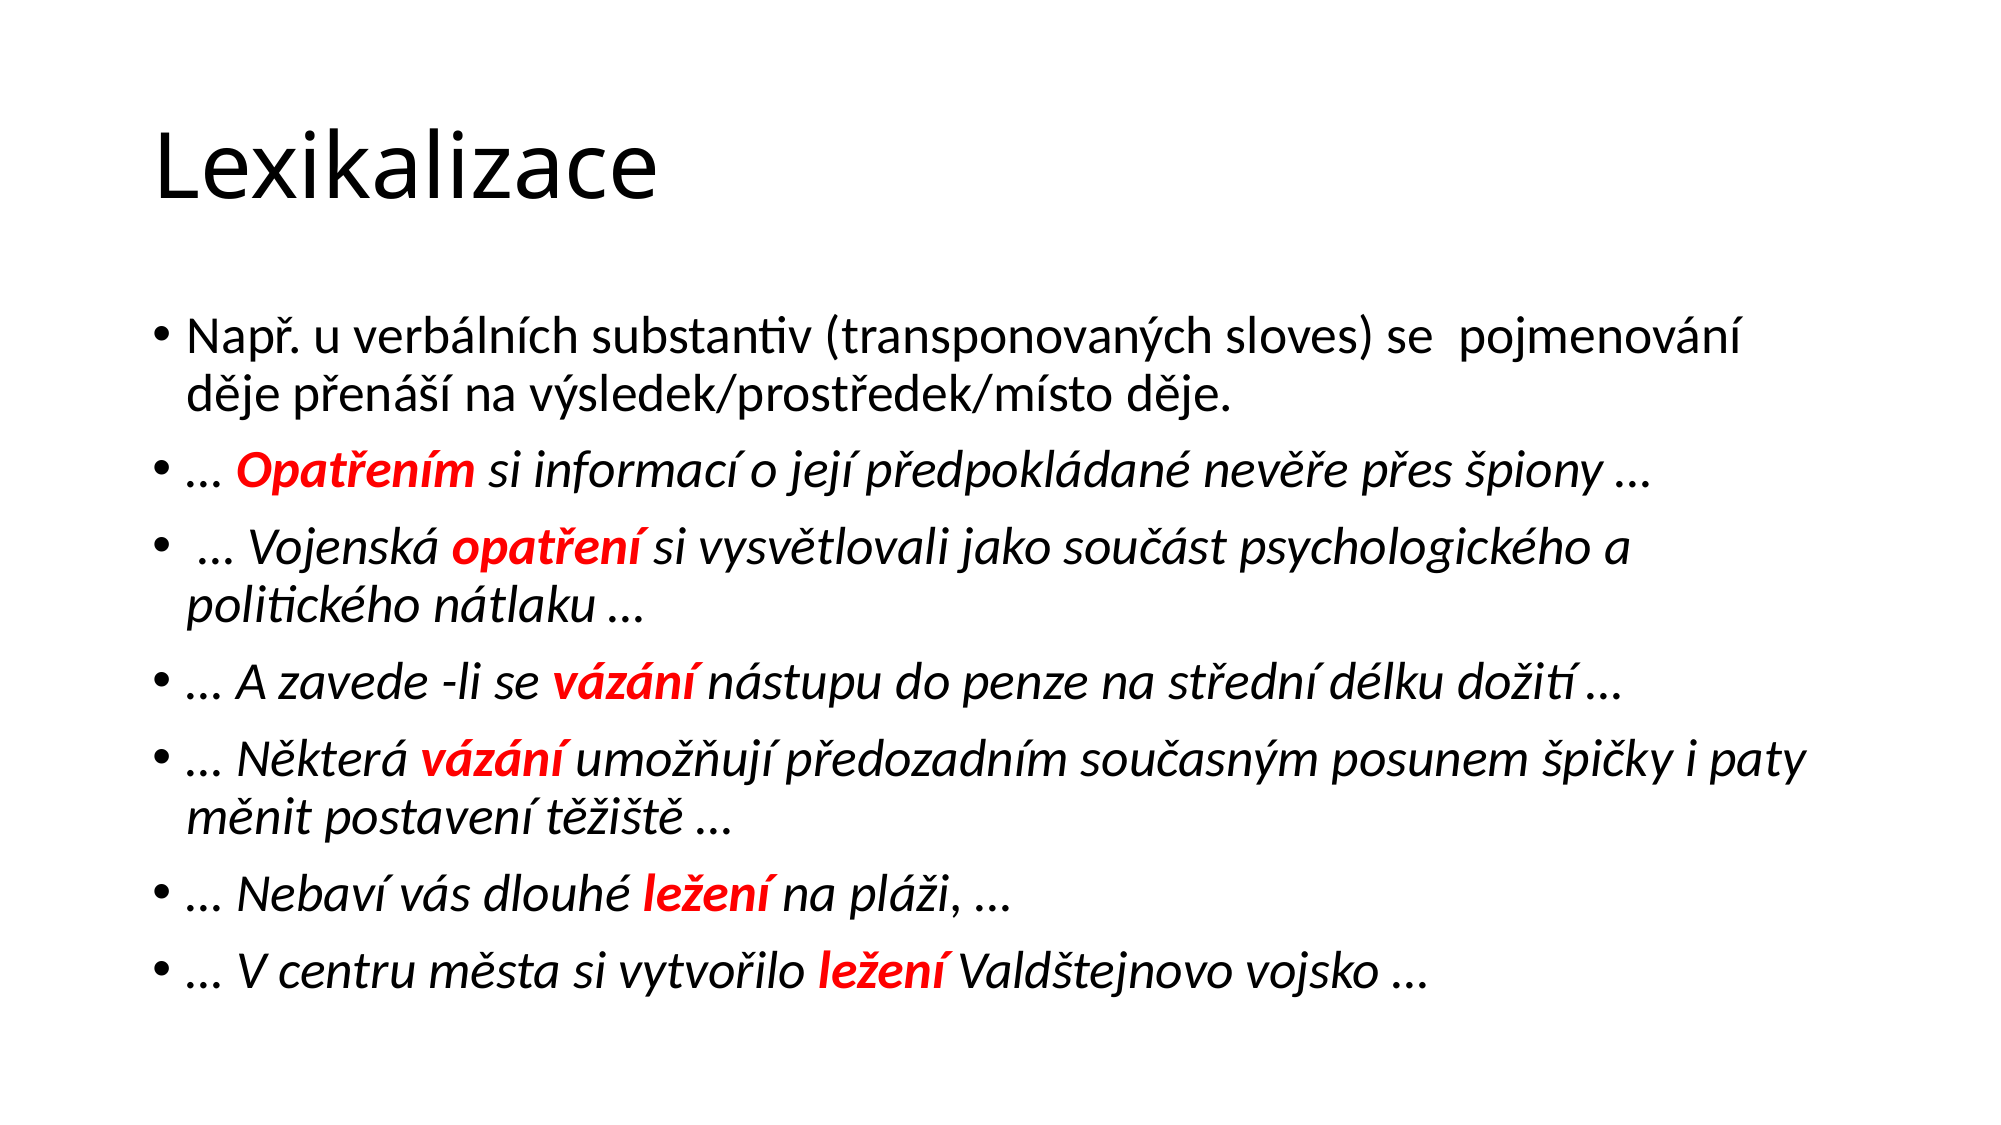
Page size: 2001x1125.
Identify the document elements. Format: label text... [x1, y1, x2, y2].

title Lexikalizace [137, 59, 1863, 278]
list Např. u verbálních substantiv (transponovaných sloves) se pojmenování děje přenáší na výsledek/prostředek/místo děje. … Opatřením si informací o její předpokládané nevěře přes špiony … … Vojenská opatření si vysvětlovali jako součást psychologického a politického nátlaku … … A zavede -li se vázání nástupu do penze na střední délku dožití … … Některá vázání umožňují předozadním současným posunem špičky i paty měnit postavení těžiště … … Nebaví vás dlouhé ležení na pláži, … … V centru města si vytvořilo ležení Valdštejnovo vojsko … [137, 299, 1863, 1014]
